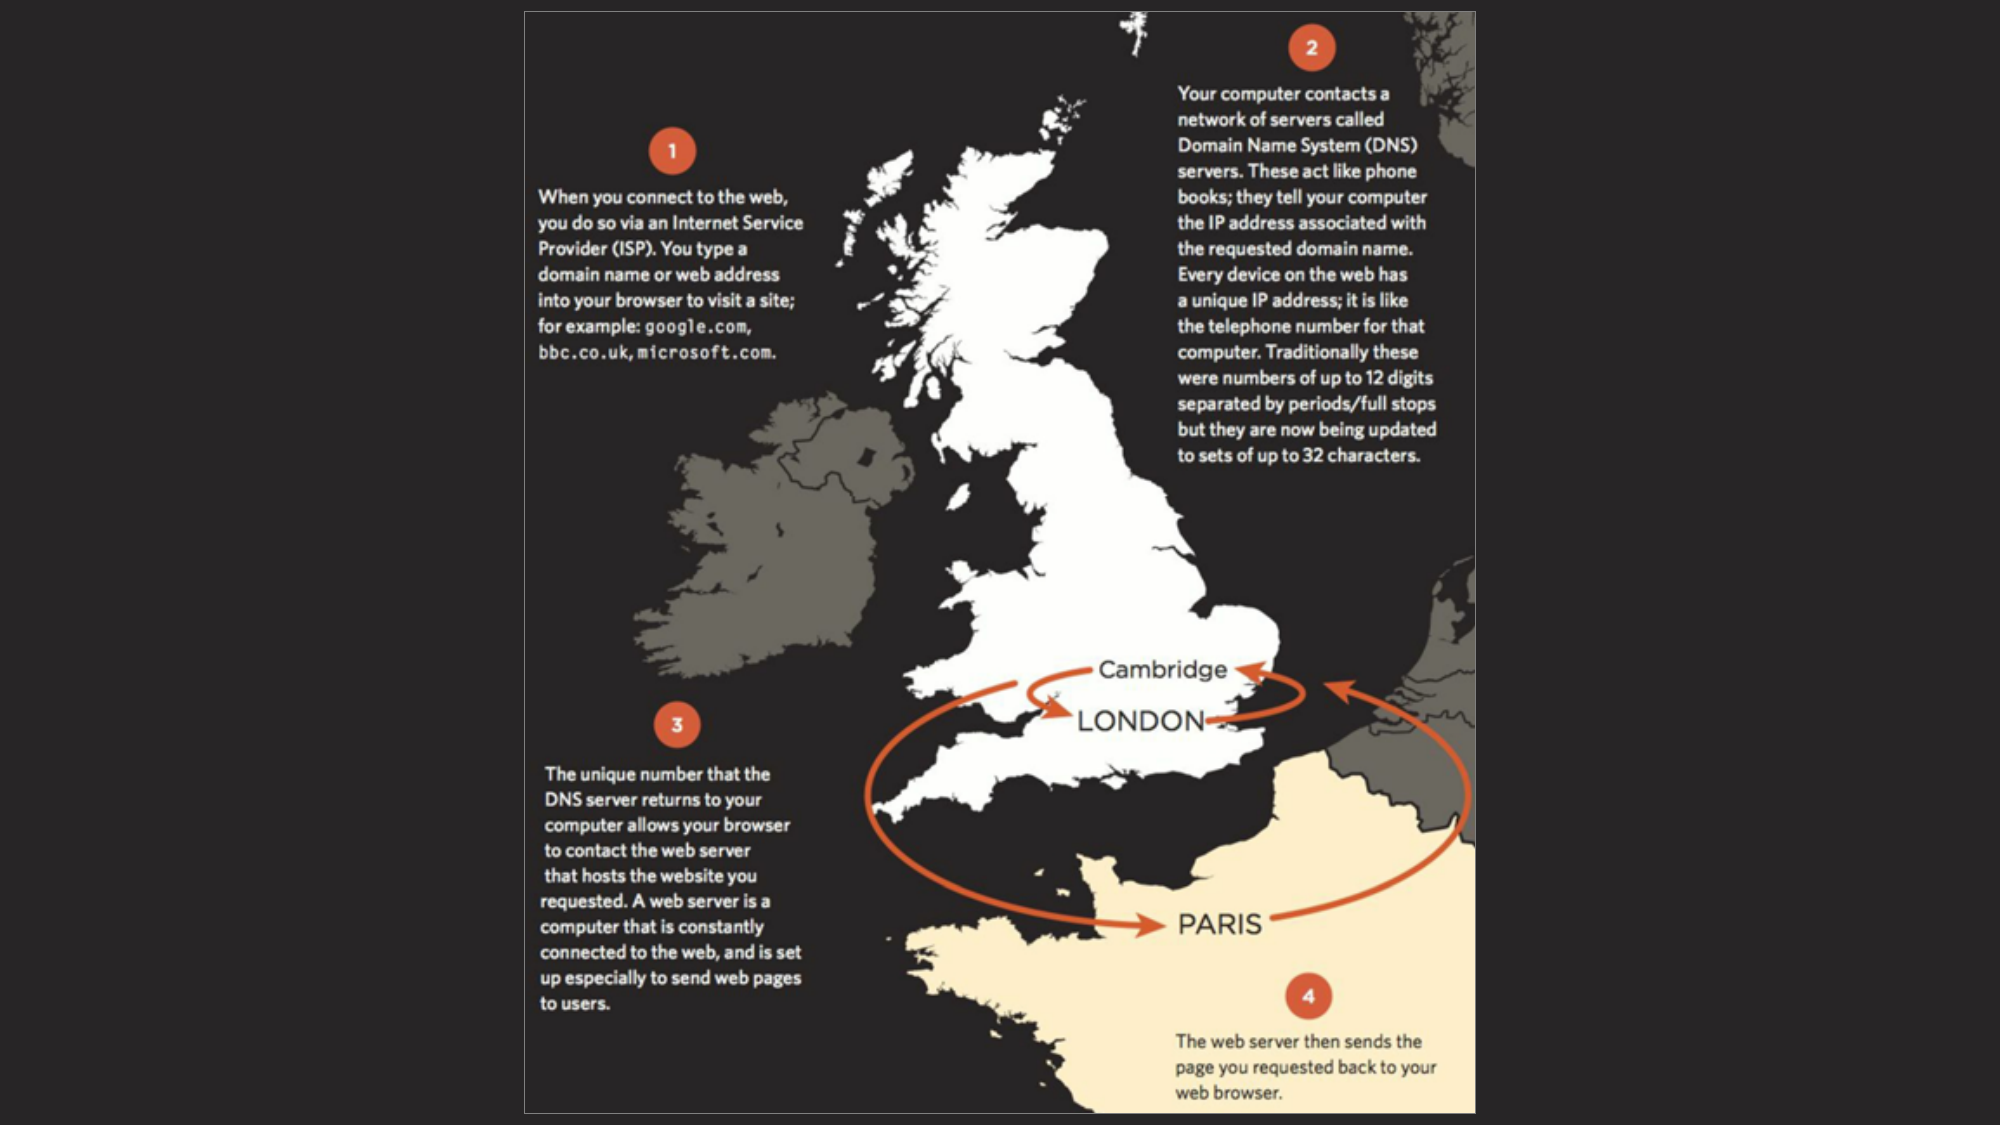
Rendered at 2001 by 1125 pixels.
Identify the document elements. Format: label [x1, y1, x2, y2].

picture [524, 11, 1476, 1114]
